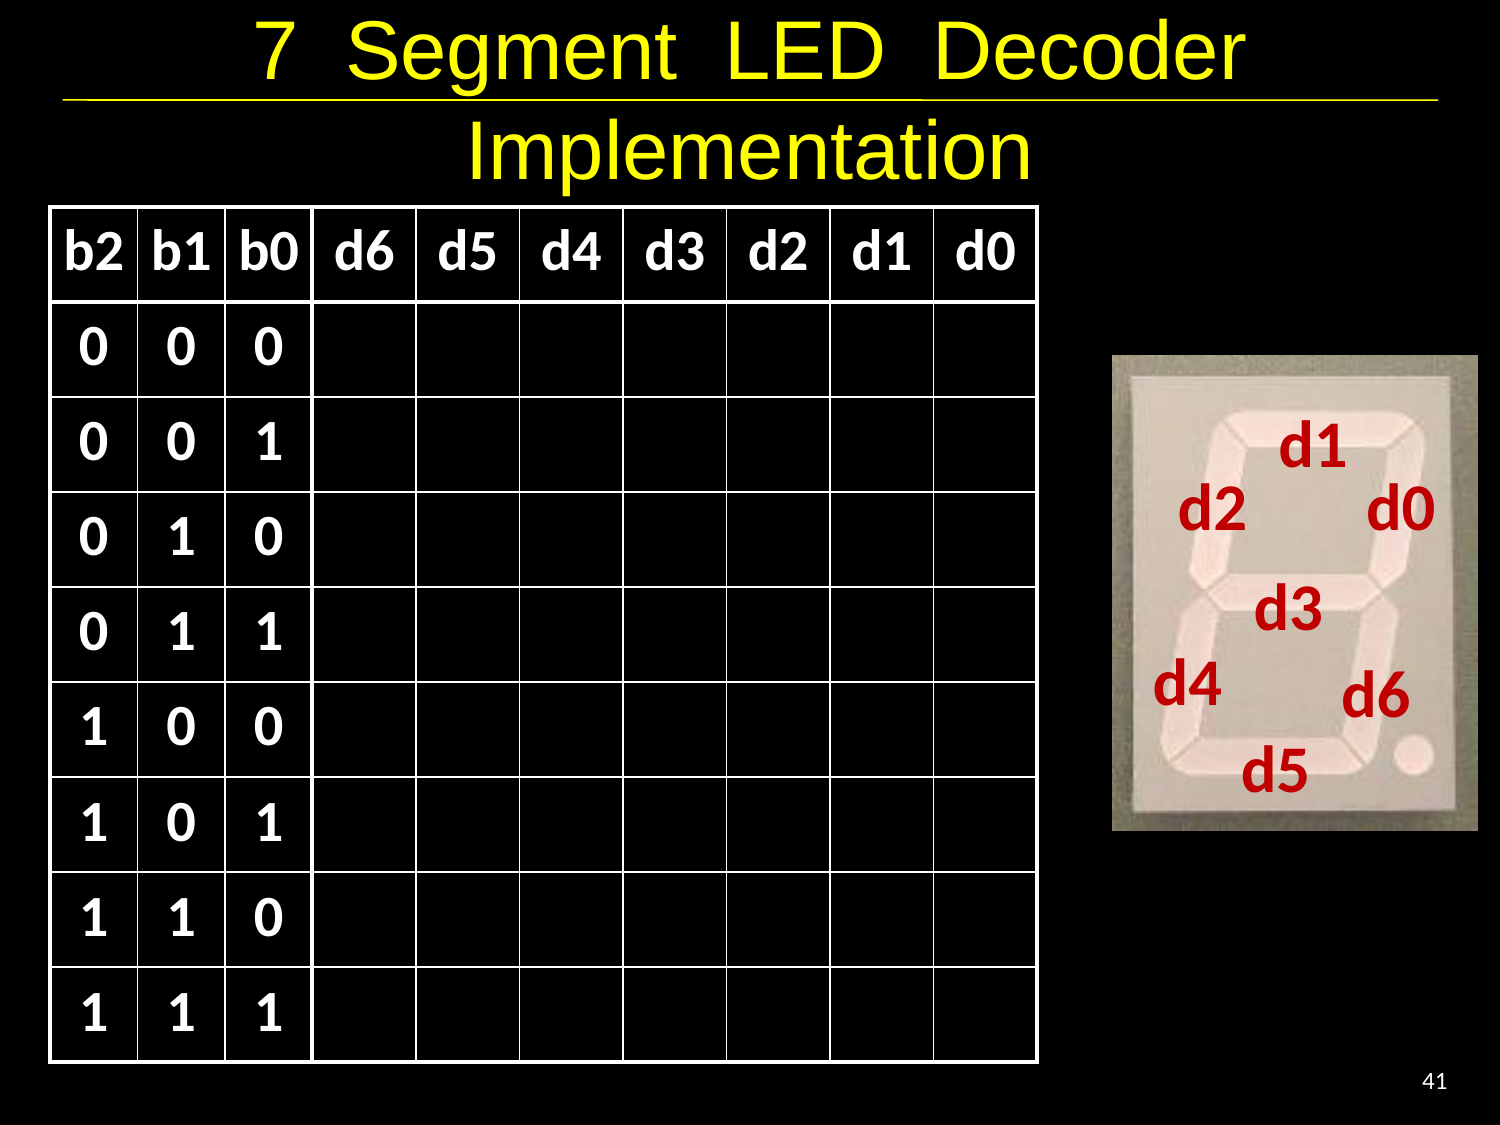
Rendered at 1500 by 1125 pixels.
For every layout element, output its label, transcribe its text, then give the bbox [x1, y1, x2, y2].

table_cell [417, 778, 519, 871]
table_cell [624, 778, 726, 871]
table_cell [624, 683, 726, 776]
table_cell 1 [52, 778, 137, 871]
table_cell 1 [138, 968, 224, 1060]
table_cell [727, 493, 829, 586]
table_cell [417, 588, 519, 681]
table_header d0 [934, 209, 1035, 300]
table_cell [727, 683, 829, 776]
table_cell [520, 778, 622, 871]
table_cell [314, 398, 415, 491]
table_cell 0 [226, 873, 310, 966]
table_cell [520, 398, 622, 491]
table_cell 0 [226, 493, 310, 586]
table_cell [934, 398, 1035, 491]
title 7 Segment LED Decoder Implementation [0, 54, 1500, 138]
table_cell [934, 304, 1035, 396]
table_cell [934, 493, 1035, 586]
table_cell 0 [138, 304, 224, 396]
table_cell [417, 968, 519, 1060]
table_header d6 [314, 209, 415, 300]
table_header d3 [624, 209, 726, 300]
table_cell 0 [226, 683, 310, 776]
table_cell [314, 778, 415, 871]
table_cell [831, 588, 933, 681]
table_cell 0 [138, 778, 224, 871]
table_cell [934, 968, 1035, 1060]
table_cell [831, 493, 933, 586]
table_header b2 [52, 209, 137, 300]
table_cell 1 [138, 493, 224, 586]
table_cell 0 [52, 493, 137, 586]
table_cell [831, 683, 933, 776]
table_cell [417, 873, 519, 966]
table_header b1 [138, 209, 224, 300]
table_cell 0 [138, 683, 224, 776]
table_cell 0 [226, 304, 310, 396]
table_cell [831, 304, 933, 396]
table_cell [417, 304, 519, 396]
table_cell [314, 873, 415, 966]
table_cell 1 [138, 873, 224, 966]
table_cell 1 [52, 873, 137, 966]
table_cell [727, 968, 829, 1060]
table_cell 1 [226, 588, 310, 681]
table_cell [520, 968, 622, 1060]
table_header b0 [226, 209, 310, 300]
table_header d2 [727, 209, 829, 300]
table_header d5 [417, 209, 519, 300]
table_cell 1 [52, 683, 137, 776]
table_cell [831, 778, 933, 871]
table_cell 1 [52, 968, 137, 1060]
table_header d1 [831, 209, 933, 300]
table_cell [624, 873, 726, 966]
table_cell [831, 873, 933, 966]
table_cell [727, 588, 829, 681]
picture [1112, 355, 1479, 832]
table_cell [314, 683, 415, 776]
table_cell [520, 493, 622, 586]
table_cell [934, 873, 1035, 966]
table_cell 1 [226, 778, 310, 871]
table_cell [624, 588, 726, 681]
table_cell [417, 398, 519, 491]
table_cell [314, 968, 415, 1060]
table_cell 1 [226, 968, 310, 1060]
table_cell [520, 683, 622, 776]
table_cell [624, 398, 726, 491]
table_cell [934, 588, 1035, 681]
table_header d4 [520, 209, 622, 300]
table_cell 0 [138, 398, 224, 491]
table_cell [624, 304, 726, 396]
table_cell [727, 778, 829, 871]
table_cell [831, 398, 933, 491]
table_cell [314, 588, 415, 681]
table_cell [934, 683, 1035, 776]
table_cell [727, 304, 829, 396]
table_cell [831, 968, 933, 1060]
table_cell [520, 304, 622, 396]
table_cell [934, 778, 1035, 871]
table_cell [520, 588, 622, 681]
table_cell [624, 968, 726, 1060]
table_cell 0 [52, 398, 137, 491]
table_cell [314, 304, 415, 396]
table_cell [417, 493, 519, 586]
table_cell 1 [138, 588, 224, 681]
table_cell 1 [226, 398, 310, 491]
table_cell [727, 873, 829, 966]
table_cell [314, 493, 415, 586]
table_cell [417, 683, 519, 776]
table_cell [624, 493, 726, 586]
table_cell [727, 398, 829, 491]
table_cell [520, 873, 622, 966]
table_cell 0 [52, 588, 137, 681]
table_cell 0 [52, 304, 137, 396]
